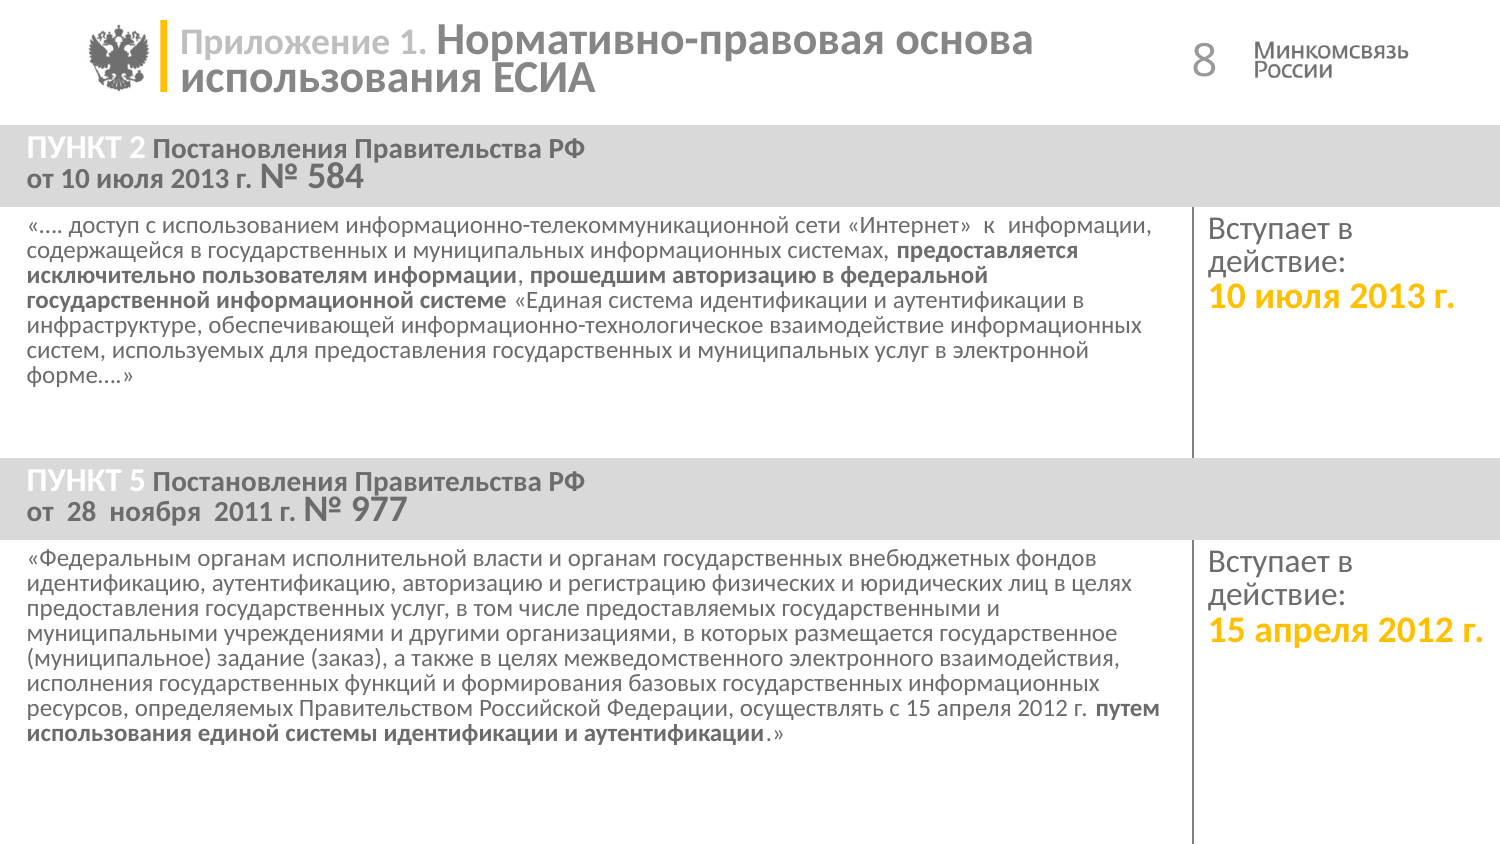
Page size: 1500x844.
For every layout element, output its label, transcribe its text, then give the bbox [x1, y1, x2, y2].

table_header ПУНКТ 2 Постановления Правительства РФ от 10 июля 2013 г. № 584 [0, 125, 1193, 207]
table_header [1193, 125, 1500, 207]
table_cell «Федеральным органам исполнительной власти и органам государственных внебюджетных фондов идентификацию, аутентификацию, авторизацию и регистрацию физических и юридических лиц в целях предоставления государственных услуг, в том числе предоставляемых государственными и муниципальными учреждениями и другими организациями, в которых размещается государственное (муниципальное) задание (заказ), а также в целях межведомственного электронного взаимодействия, исполнения государственных функций и формирования базовых государственных информационных ресурсов, определяемых Правительством Российской Федерации, осуществлять с 15 апреля 2012 г. путем использования единой системы идентификации и аутентификации.» [0, 540, 1192, 844]
table_cell [1193, 458, 1500, 540]
title Приложение 1. Нормативно-правовая основа использования ЕСИА [165, 14, 1235, 103]
table_cell Вступает в действие: 10 июля 2013 г. [1194, 207, 1500, 458]
picture [68, 2, 157, 115]
picture [1248, 24, 1418, 93]
table_cell Вступает в действие: 15 апреля 2012 г. [1194, 540, 1500, 844]
table_cell «…. доступ с использованием информационно-телекоммуникационной сети «Интернет» к информации, содержащейся в государственных и муниципальных информационных системах, предоставляется исключительно пользователям информации, прошедшим авторизацию в федеральной государственной информационной системе «Единая система идентификации и аутентификации в инфраструктуре, обеспечивающей информационно-технологическое взаимодействие информационных систем, используемых для предоставления государственных и муниципальных услуг в электронной форме….» [0, 207, 1192, 458]
table_cell ПУНКТ 5 Постановления Правительства РФ от 28 ноября 2011 г. № 977 [0, 458, 1193, 540]
